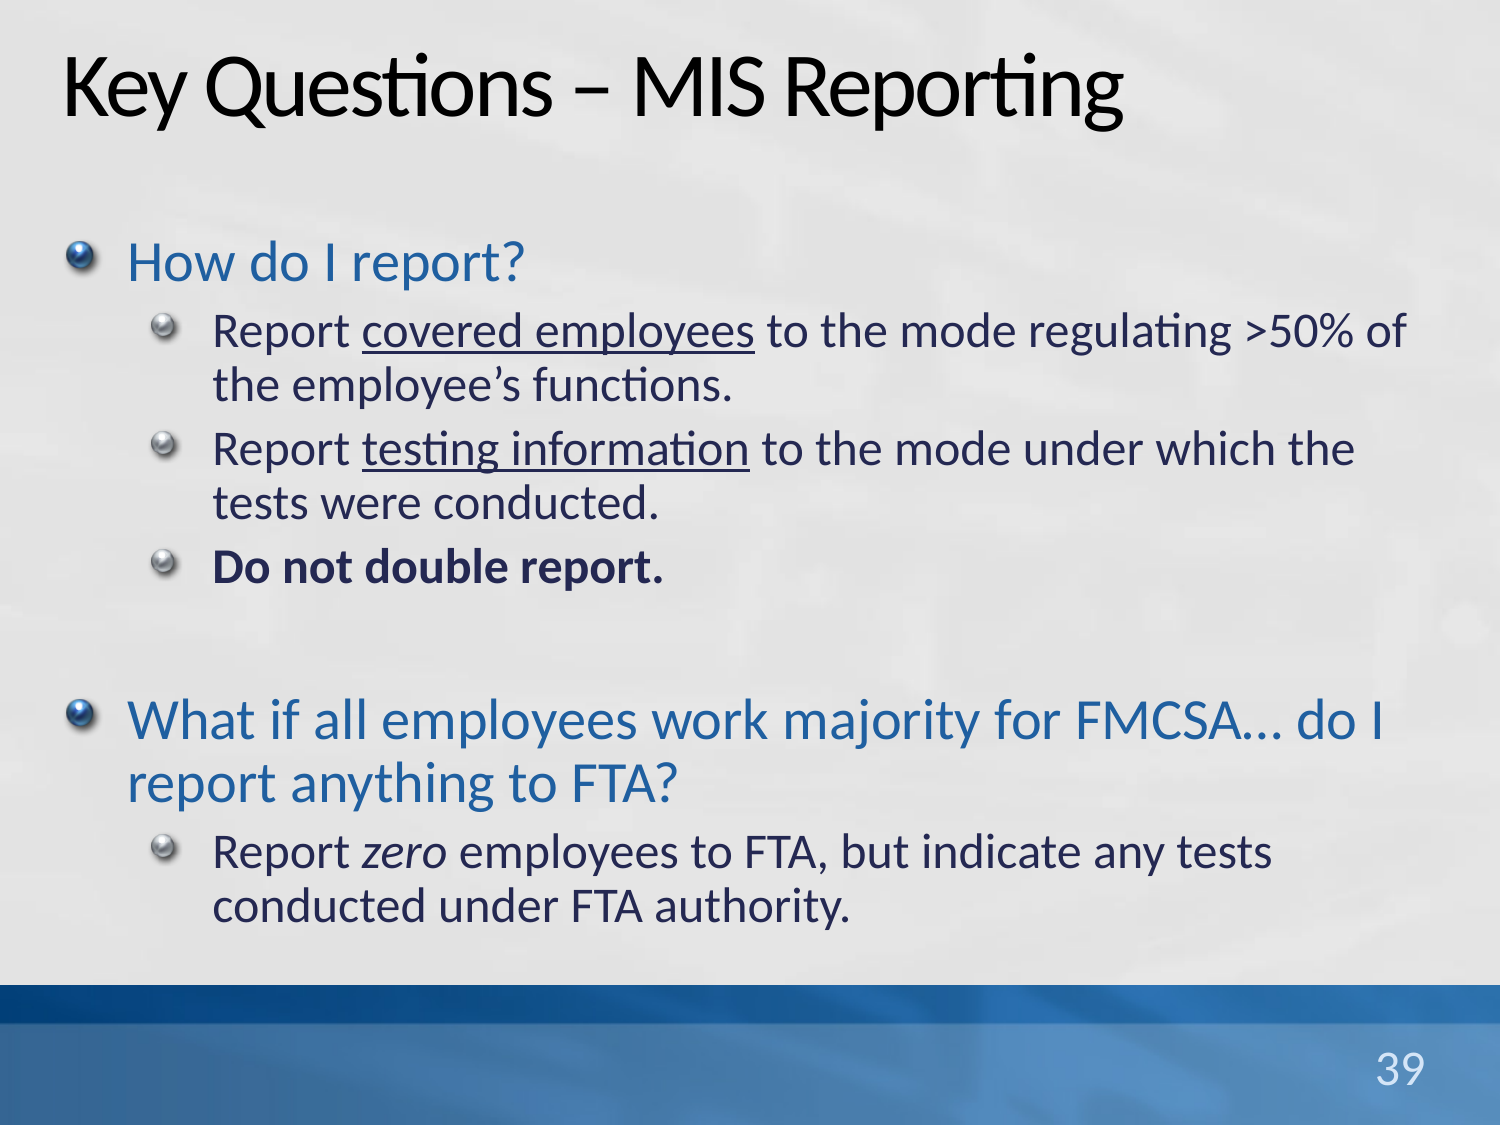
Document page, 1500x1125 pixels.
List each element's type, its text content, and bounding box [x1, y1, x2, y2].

list How do I report? Report covered employees to the mode regulating >50% of the employee’s functions. Report testing information to the mode under which the tests were conducted. Do not double report. What if all employees work majority for FMCSA… do I report anything to FTA? Report zero employees to FTA, but indicate any tests conducted under FTA authority. [62, 231, 1438, 934]
picture [0, 0, 1500, 1125]
title Key Questions – MIS Reporting [62, 37, 1438, 138]
